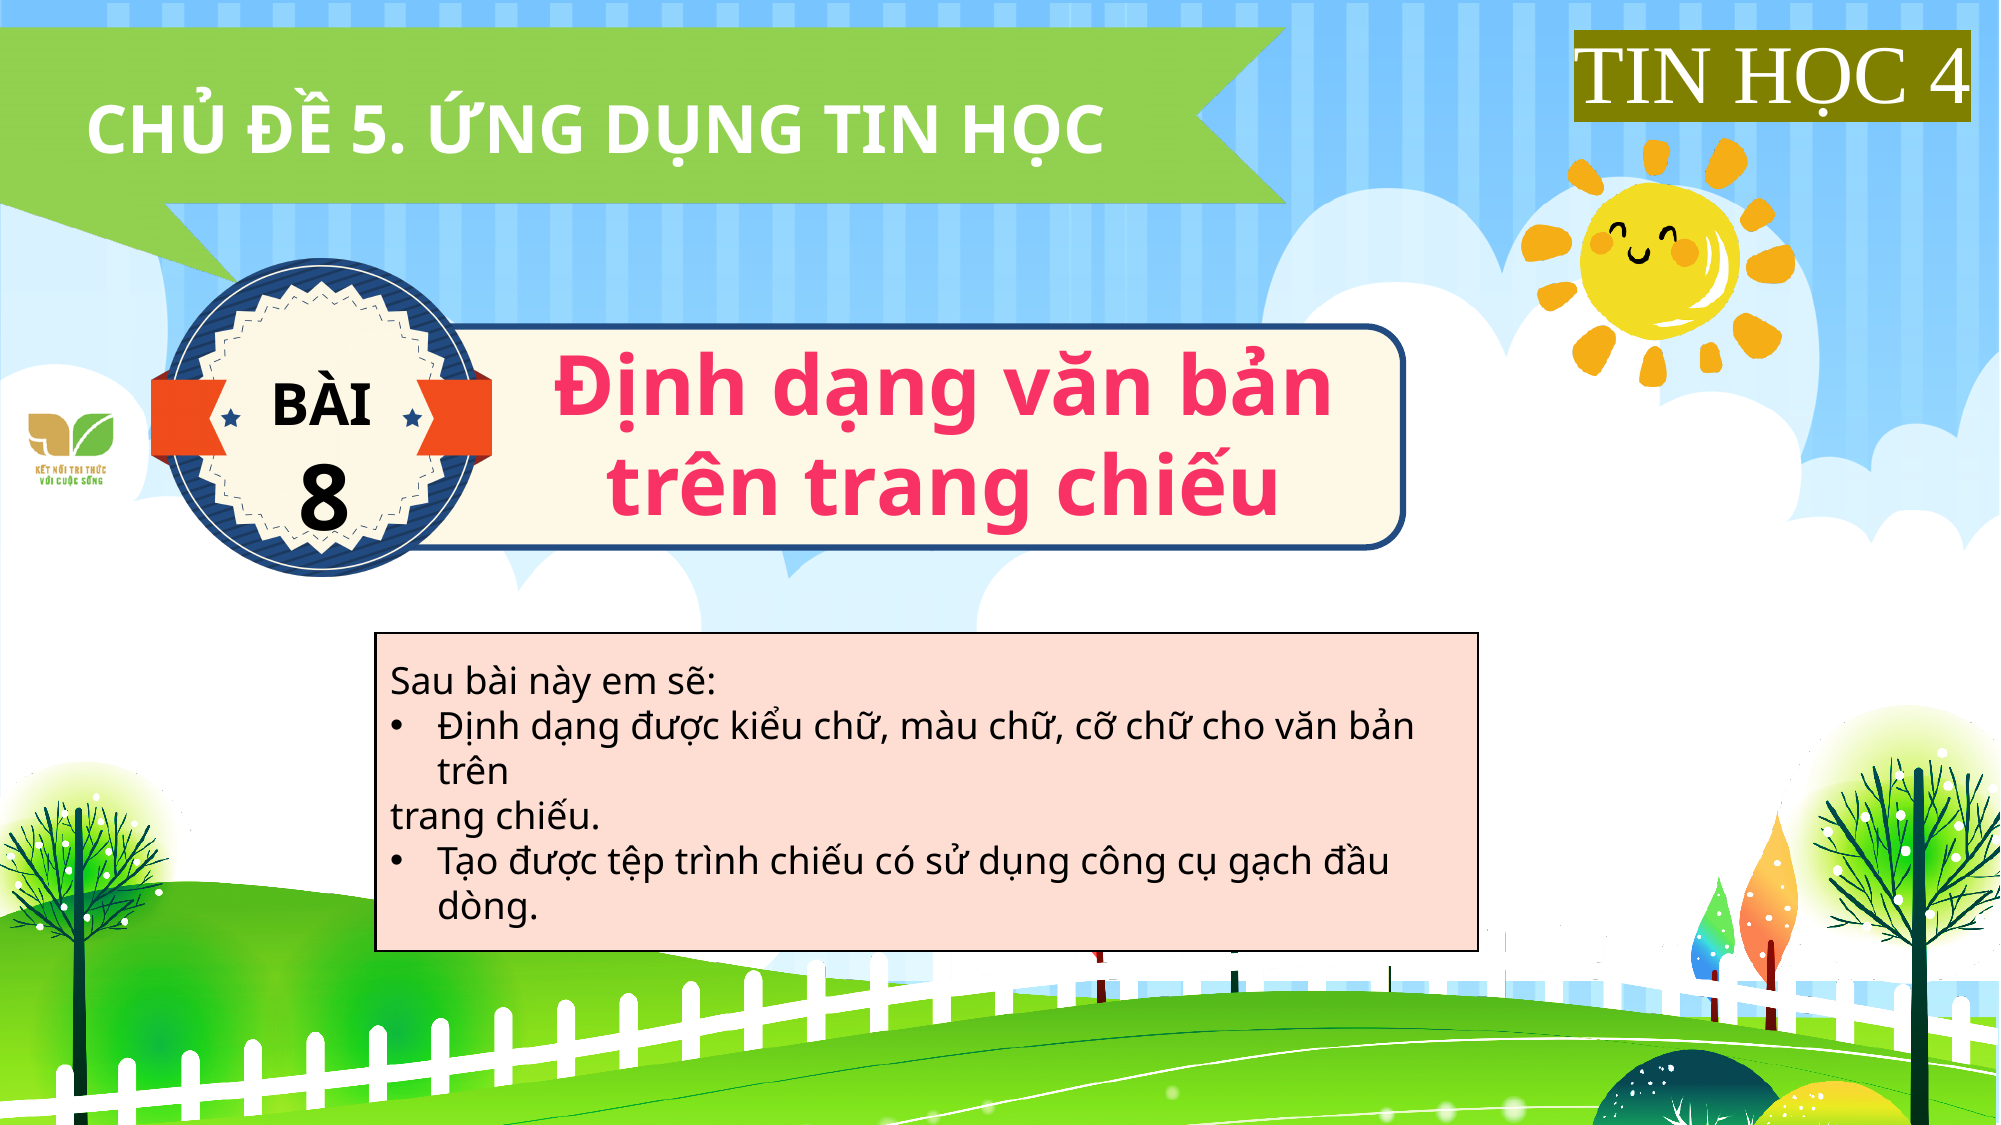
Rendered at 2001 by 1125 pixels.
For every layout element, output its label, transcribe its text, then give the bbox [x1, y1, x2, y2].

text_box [0, 27, 1286, 283]
picture [0, 0, 2001, 1125]
text_box Sau bài này em sẽ: Định dạng được kiểu chữ, màu chữ, cỡ chữ cho văn bản trên trang chiếu. Tạo được tệp trình chiếu có sử dụng công cụ gạch đầu dòng. [374, 632, 1479, 705]
text_box TIN HỌC 4 [1559, 13, 2000, 128]
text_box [151, 258, 1404, 577]
